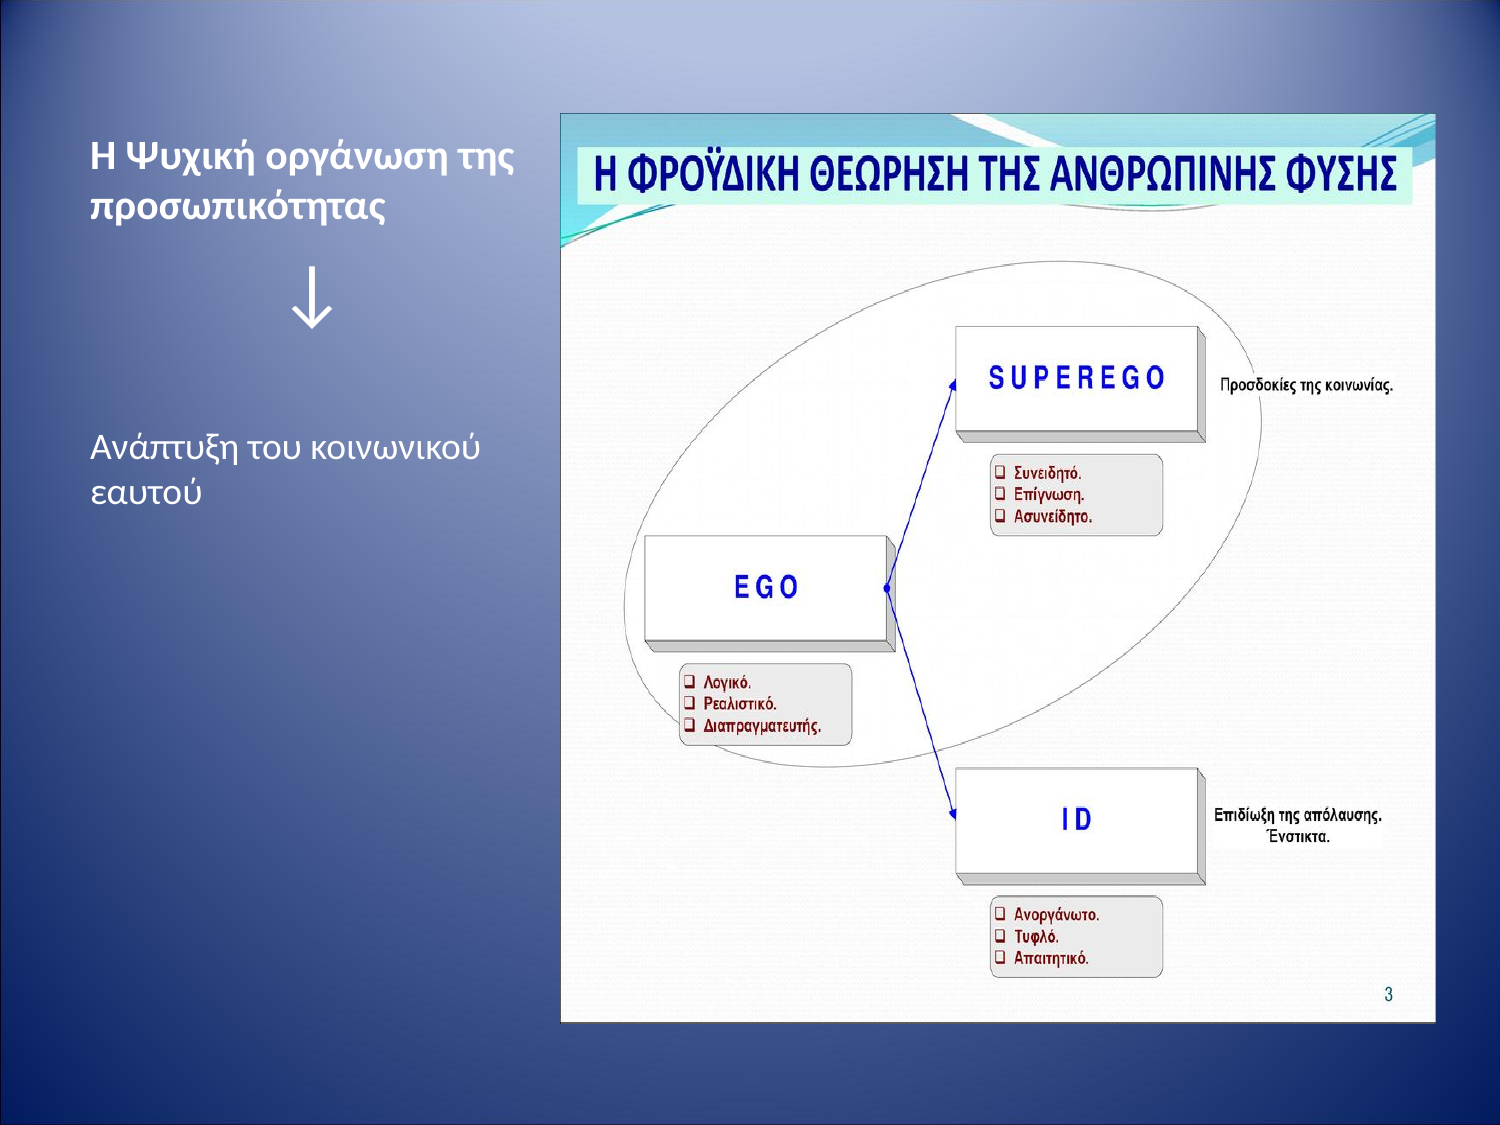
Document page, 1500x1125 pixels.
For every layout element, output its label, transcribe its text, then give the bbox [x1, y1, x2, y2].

title Η Ψυχική οργάνωση της προσωπικότητας [74, 44, 569, 235]
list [560, 113, 1436, 1024]
list ↓ Ανάπτυξη του κοινωνικού εαυτού [74, 235, 555, 1006]
picture [0, 0, 1500, 1125]
